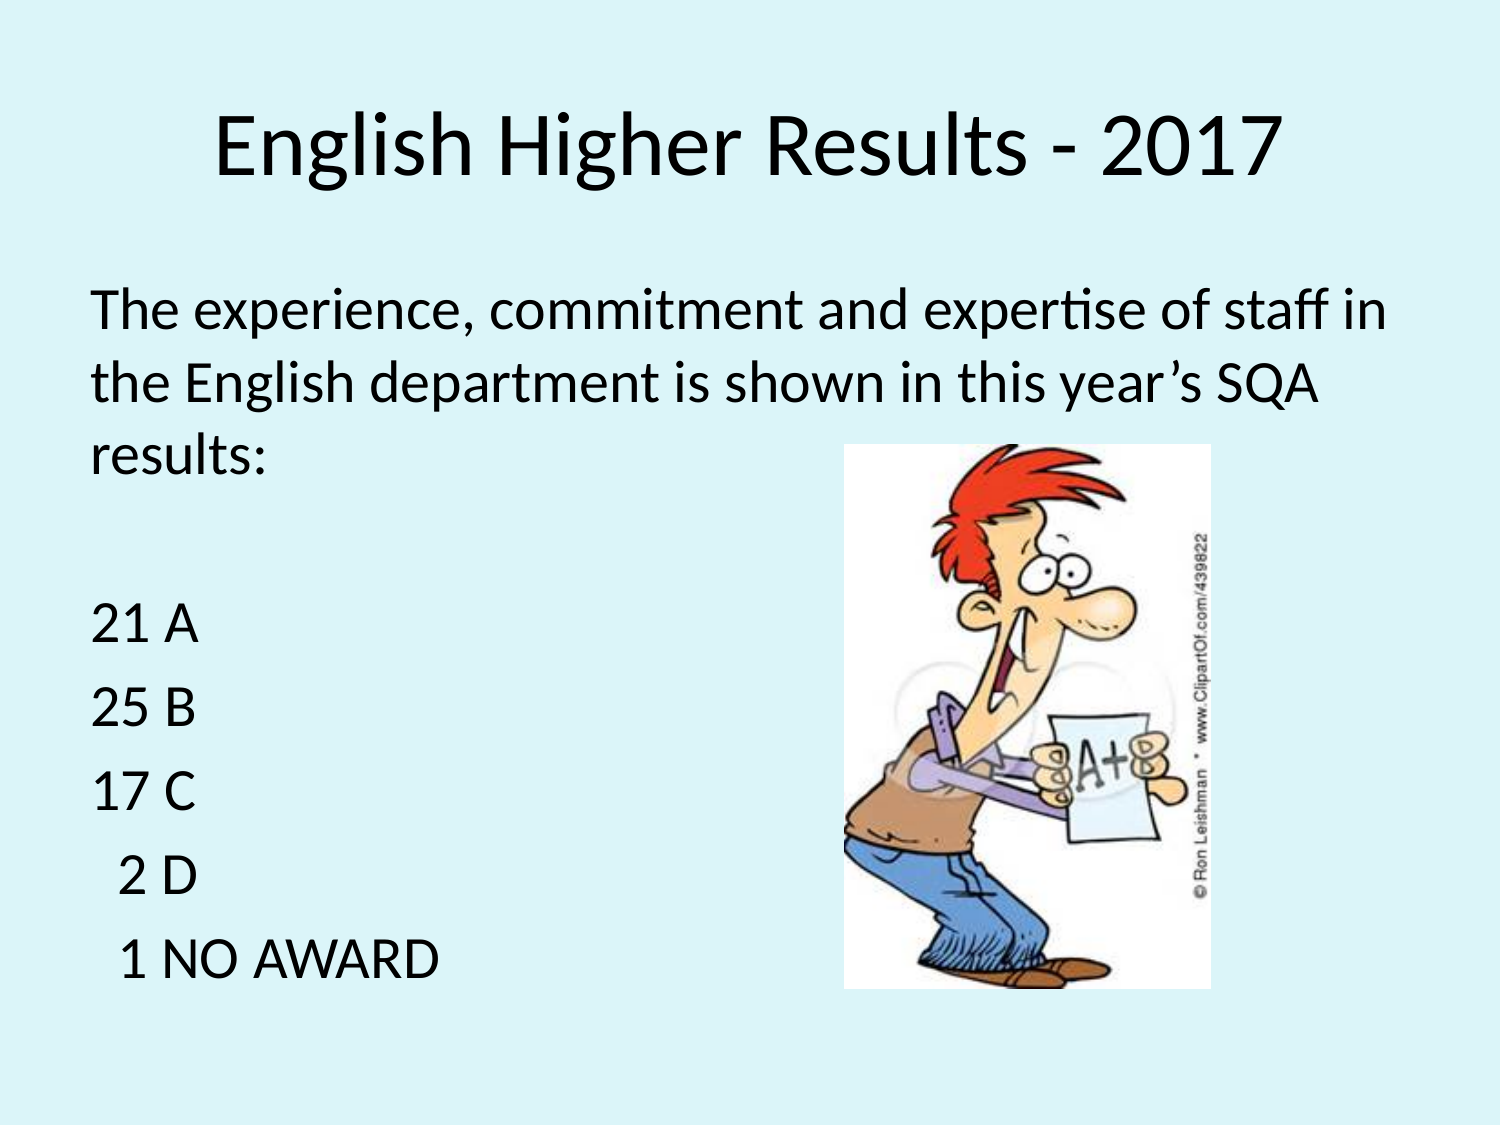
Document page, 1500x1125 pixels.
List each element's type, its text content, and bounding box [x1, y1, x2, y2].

title English Higher Results - 2017 [75, 45, 1425, 233]
list The experience, commitment and expertise of staff in the English department is shown in this year’s SQA results: 21 A 25 B 17 C 2 D 1 NO AWARD [75, 262, 1425, 1005]
picture [844, 444, 1211, 989]
